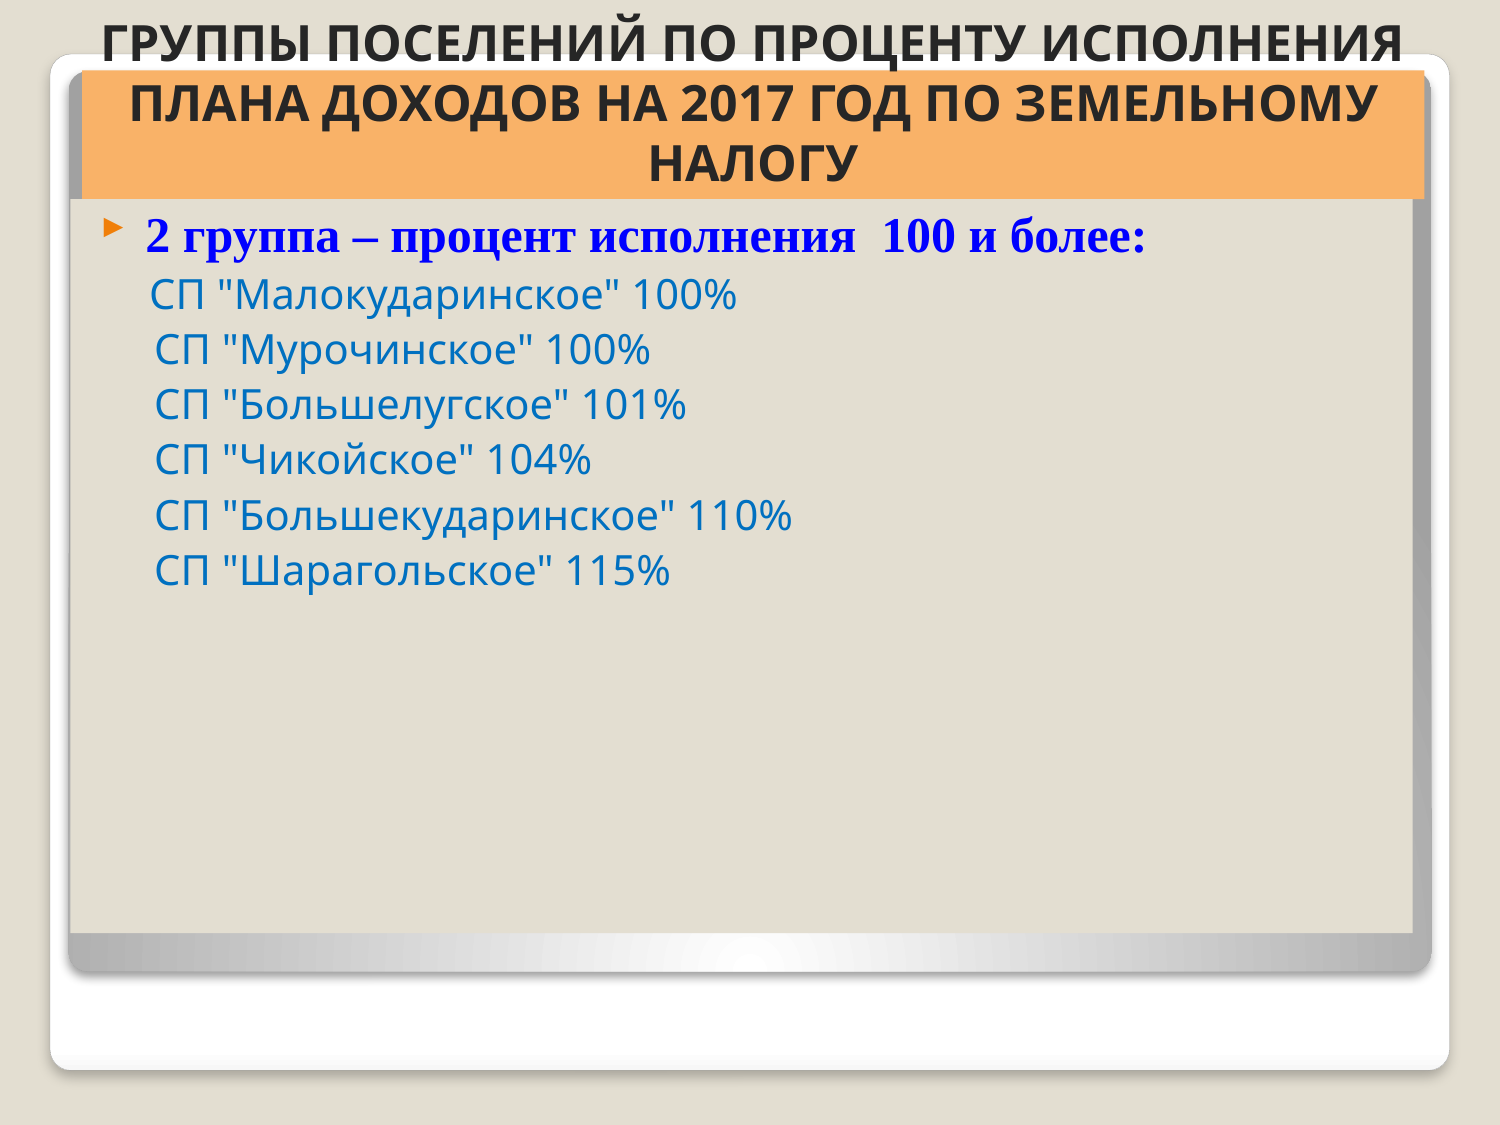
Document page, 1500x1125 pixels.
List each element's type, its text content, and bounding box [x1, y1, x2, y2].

title Группы поселений по проценту исполнения плана доходов на 2017 год по земельному налогу [82, 70, 1425, 200]
list 2 группа – процент исполнения 100 и более: СП "Малокударинское" 100% СП "Мурочинское" 100% СП "Большелугское" 101% СП "Чикойское" 104% СП "Большекударинское" 110% СП "Шарагольское" 115% [70, 199, 1413, 934]
